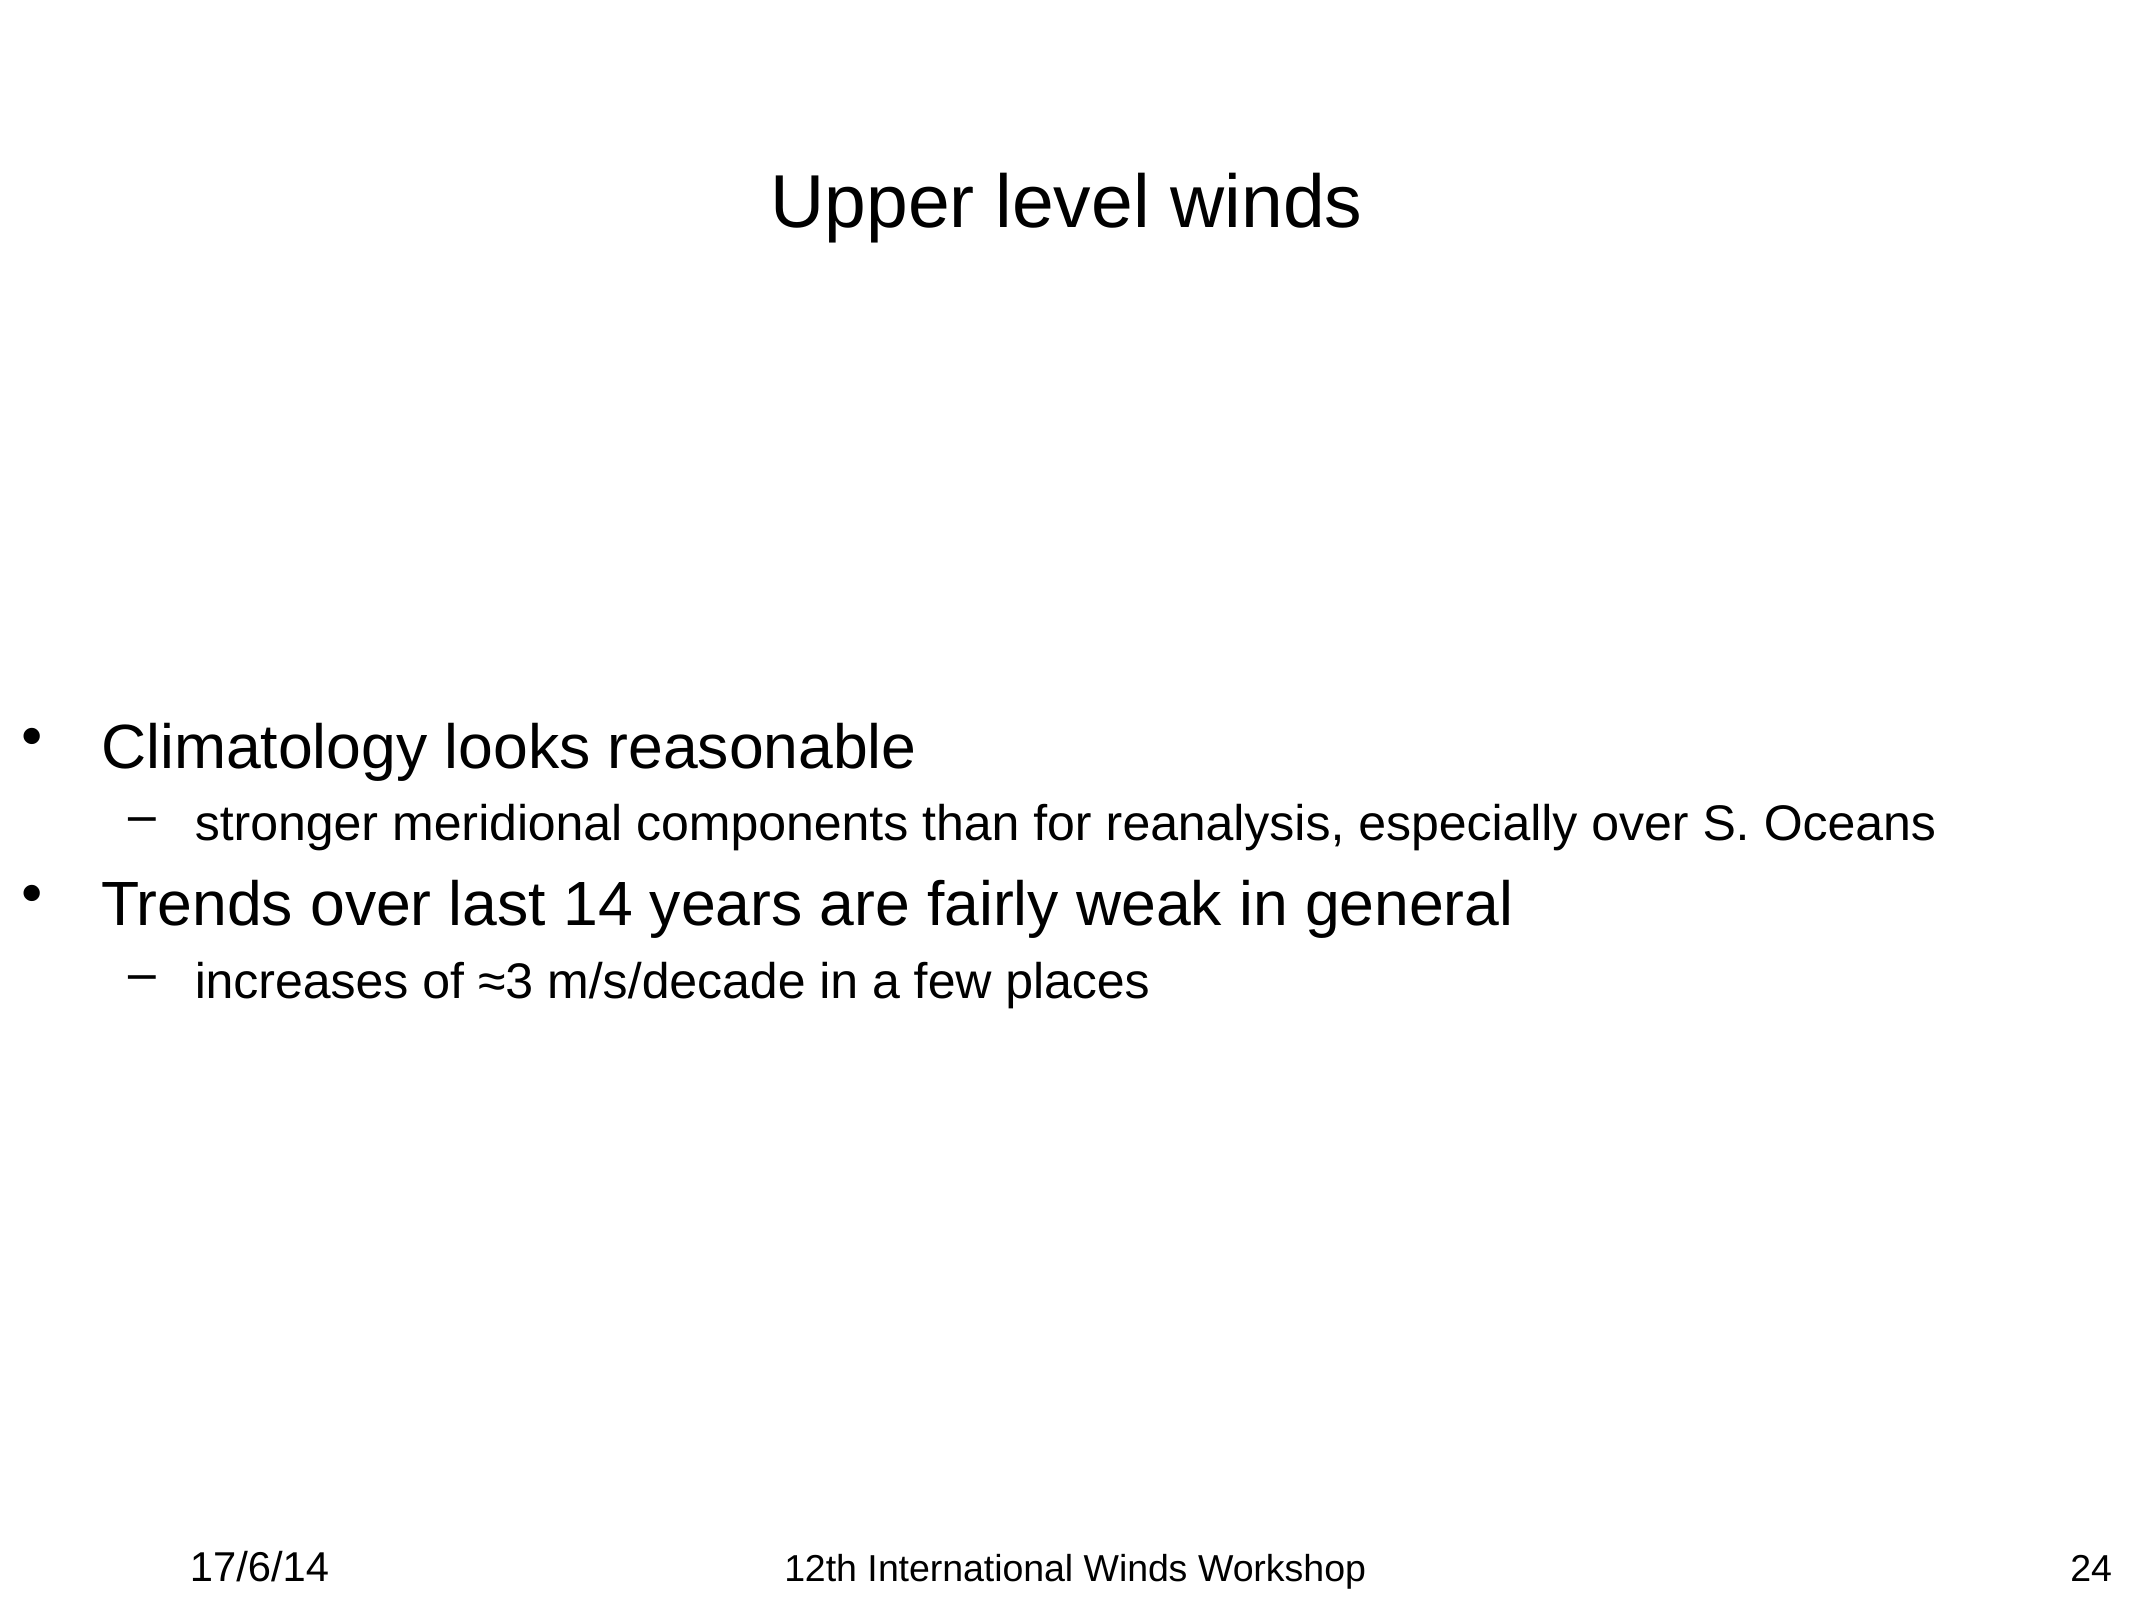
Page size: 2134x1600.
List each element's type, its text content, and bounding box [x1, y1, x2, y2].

footer 12th International Winds Workshop [737, 1493, 1414, 1600]
title Upper level winds [159, 142, 1974, 389]
list Climatology looks reasonable stronger meridional components than for reanalysis, especially over S. Oceans Trends over last 14 years are fairly weak in general increases of ≈3 m/s/decade in a few places [0, 389, 2042, 1325]
slide_number 24 [1688, 1493, 2134, 1600]
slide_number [37, 1493, 483, 1600]
